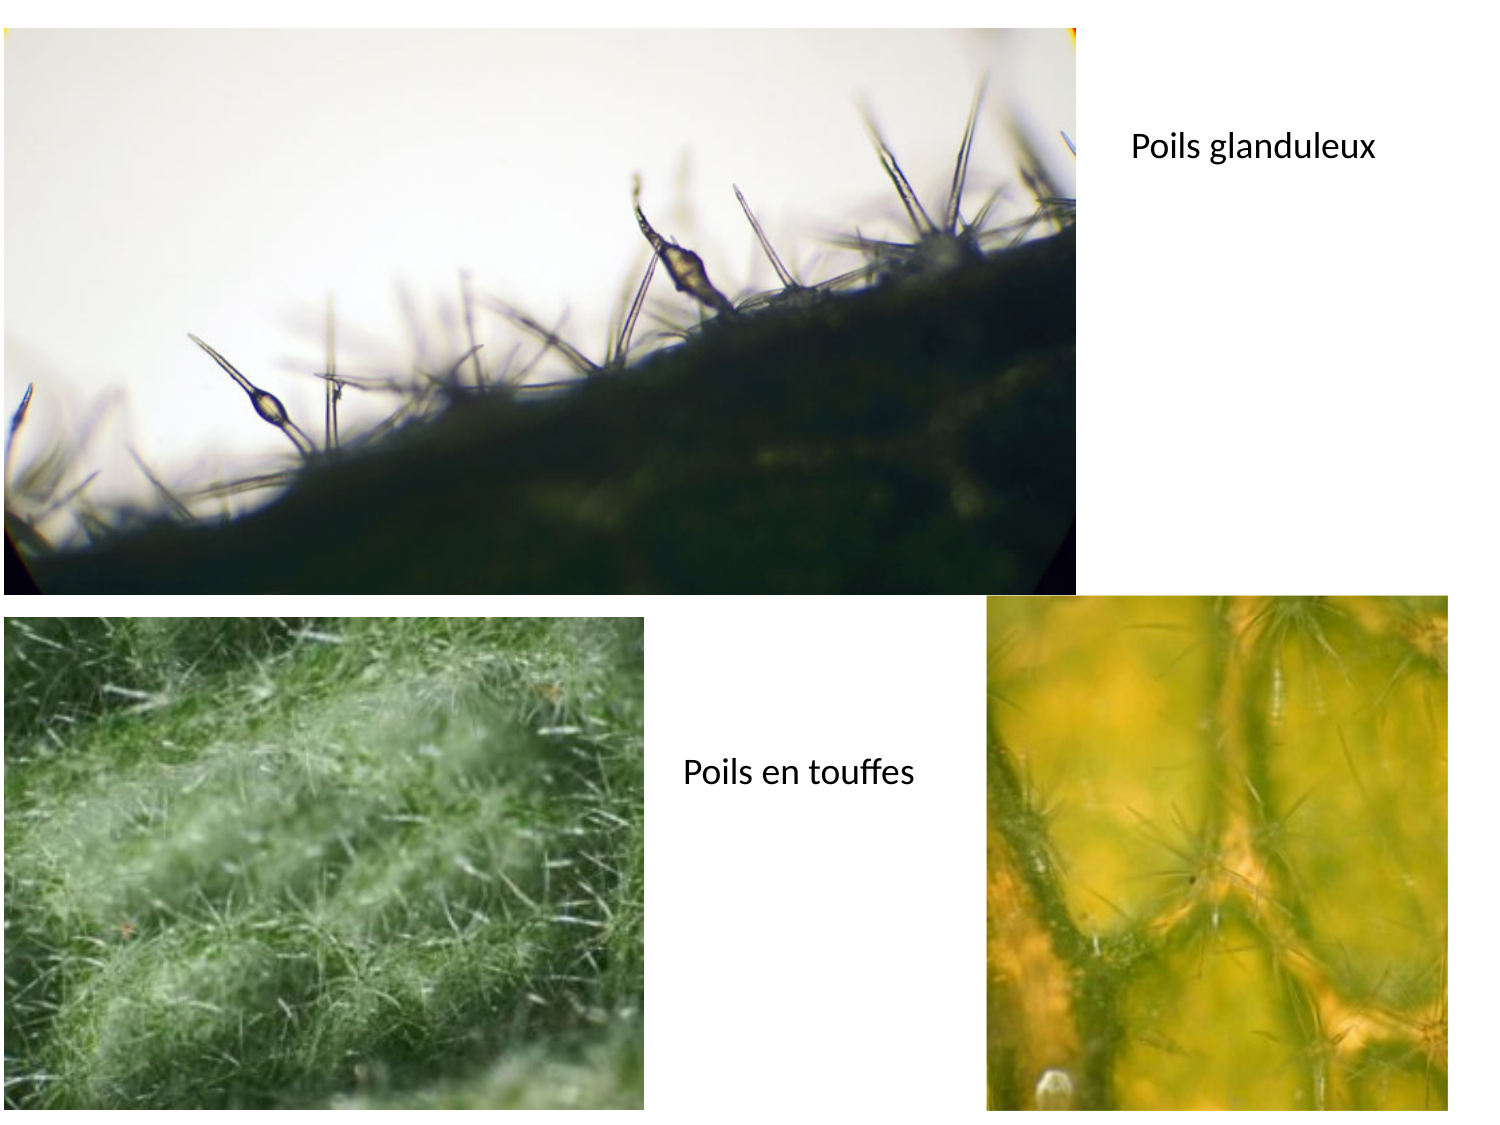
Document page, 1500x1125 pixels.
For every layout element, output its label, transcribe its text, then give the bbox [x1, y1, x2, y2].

text_box Poils glanduleux [1116, 113, 1459, 174]
picture [959, 596, 1475, 1110]
picture [4, 617, 644, 1110]
picture [4, 28, 1076, 595]
text_box Poils en touffes [668, 739, 954, 800]
